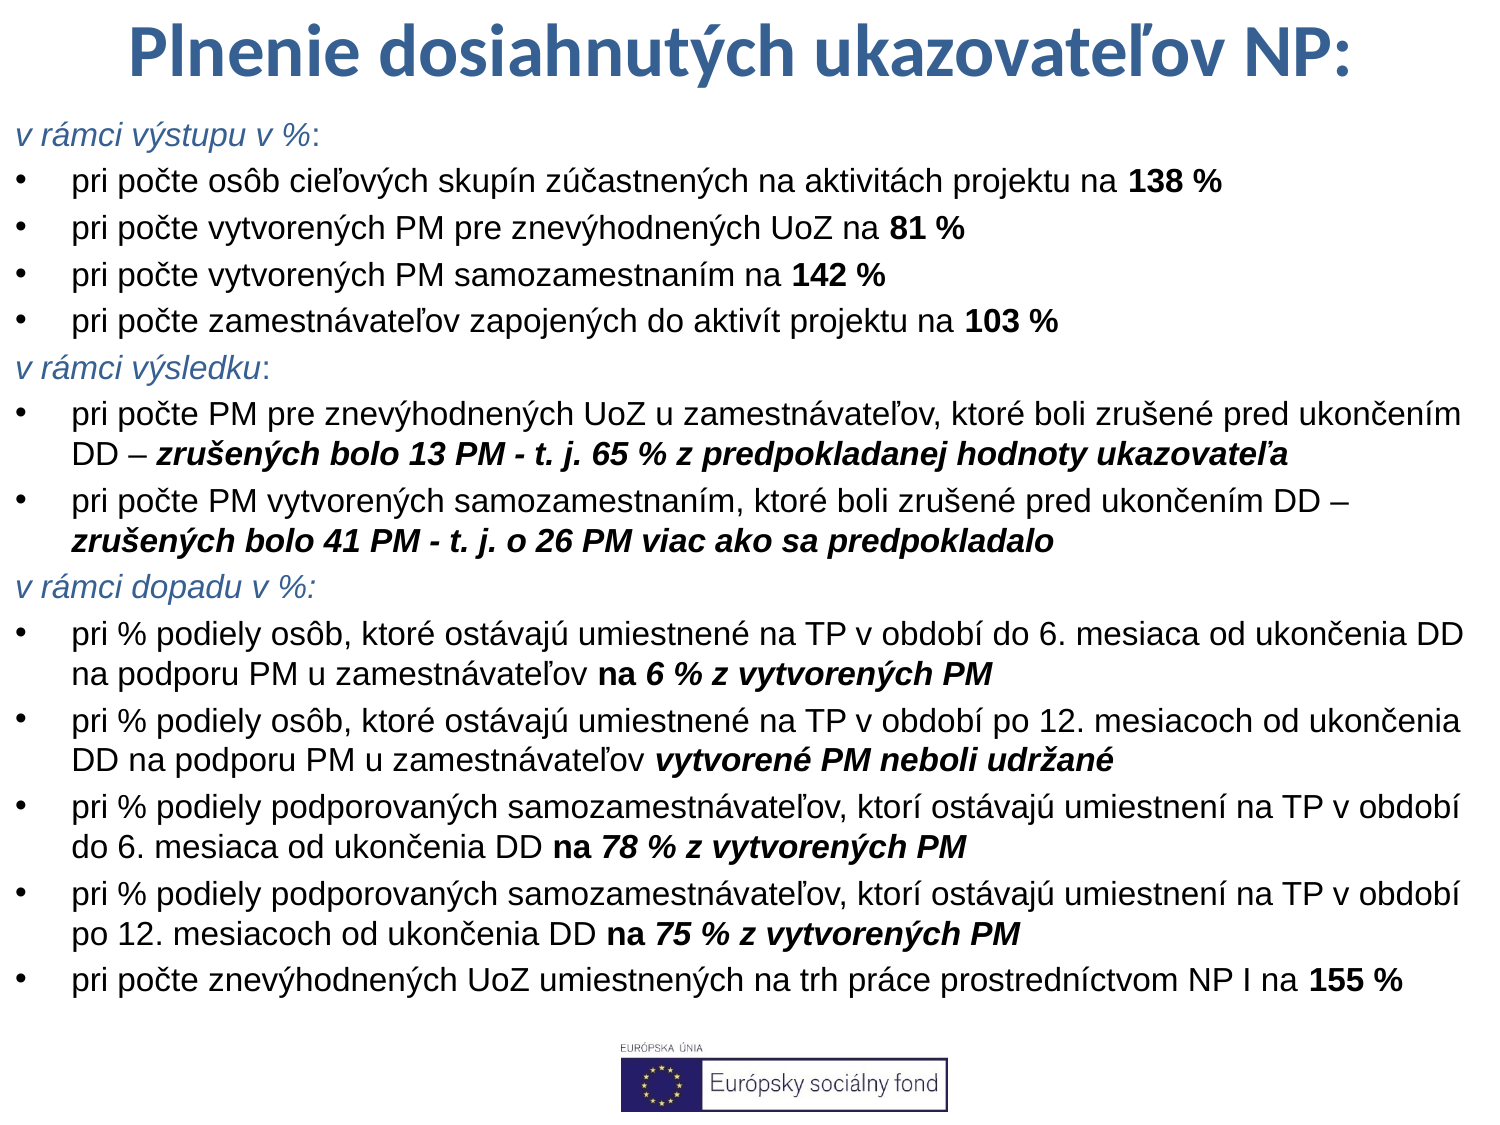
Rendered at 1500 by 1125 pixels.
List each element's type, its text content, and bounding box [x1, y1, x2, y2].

picture [620, 1042, 948, 1112]
list v rámci výstupu v %: pri počte osôb cieľových skupín zúčastnených na aktivitách projektu na 138 % pri počte vytvorených PM pre znevýhodnených UoZ na 81 % pri počte vytvorených PM samozamestnaním na 142 % pri počte zamestnávateľov zapojených do aktivít projektu na 103 % v rámci výsledku: pri počte PM pre znevýhodnených UoZ u zamestnávateľov, ktoré boli zrušené pred ukončením DD – zrušených bolo 13 PM - t. j. 65 % z predpokladanej hodnoty ukazovateľa pri počte PM vytvorených samozamestnaním, ktoré boli zrušené pred ukončením DD – zrušených bolo 41 PM - t. j. o 26 PM viac ako sa predpokladalo v rámci dopadu v %: pri % podiely osôb, ktoré ostávajú umiestnené na TP v období do 6. mesiaca od ukončenia DD na podporu PM u zamestnávateľov na 6 % z vytvorených PM pri % podiely osôb, ktoré ostávajú umiestnené na TP v období po 12. mesiacoch od ukončenia DD na podporu PM u zamestnávateľov vytvorené PM neboli udržané pri % podiely podporovaných samozamestnávateľov, ktorí ostávajú umiestnení na TP v období do 6. mesiaca od ukončenia DD na 78 % z vytvorených PM pri % podiely podporovaných samozamestnávateľov, ktorí ostávajú umiestnení na TP v období po 12. mesiacoch od ukončenia DD na 75 % z vytvorených PM pri počte znevýhodnených UoZ umiestnených na trh práce prostredníctvom NP I na 155 % [0, 105, 1500, 1043]
title Plnenie dosiahnutých ukazovateľov NP: [35, 0, 1465, 94]
